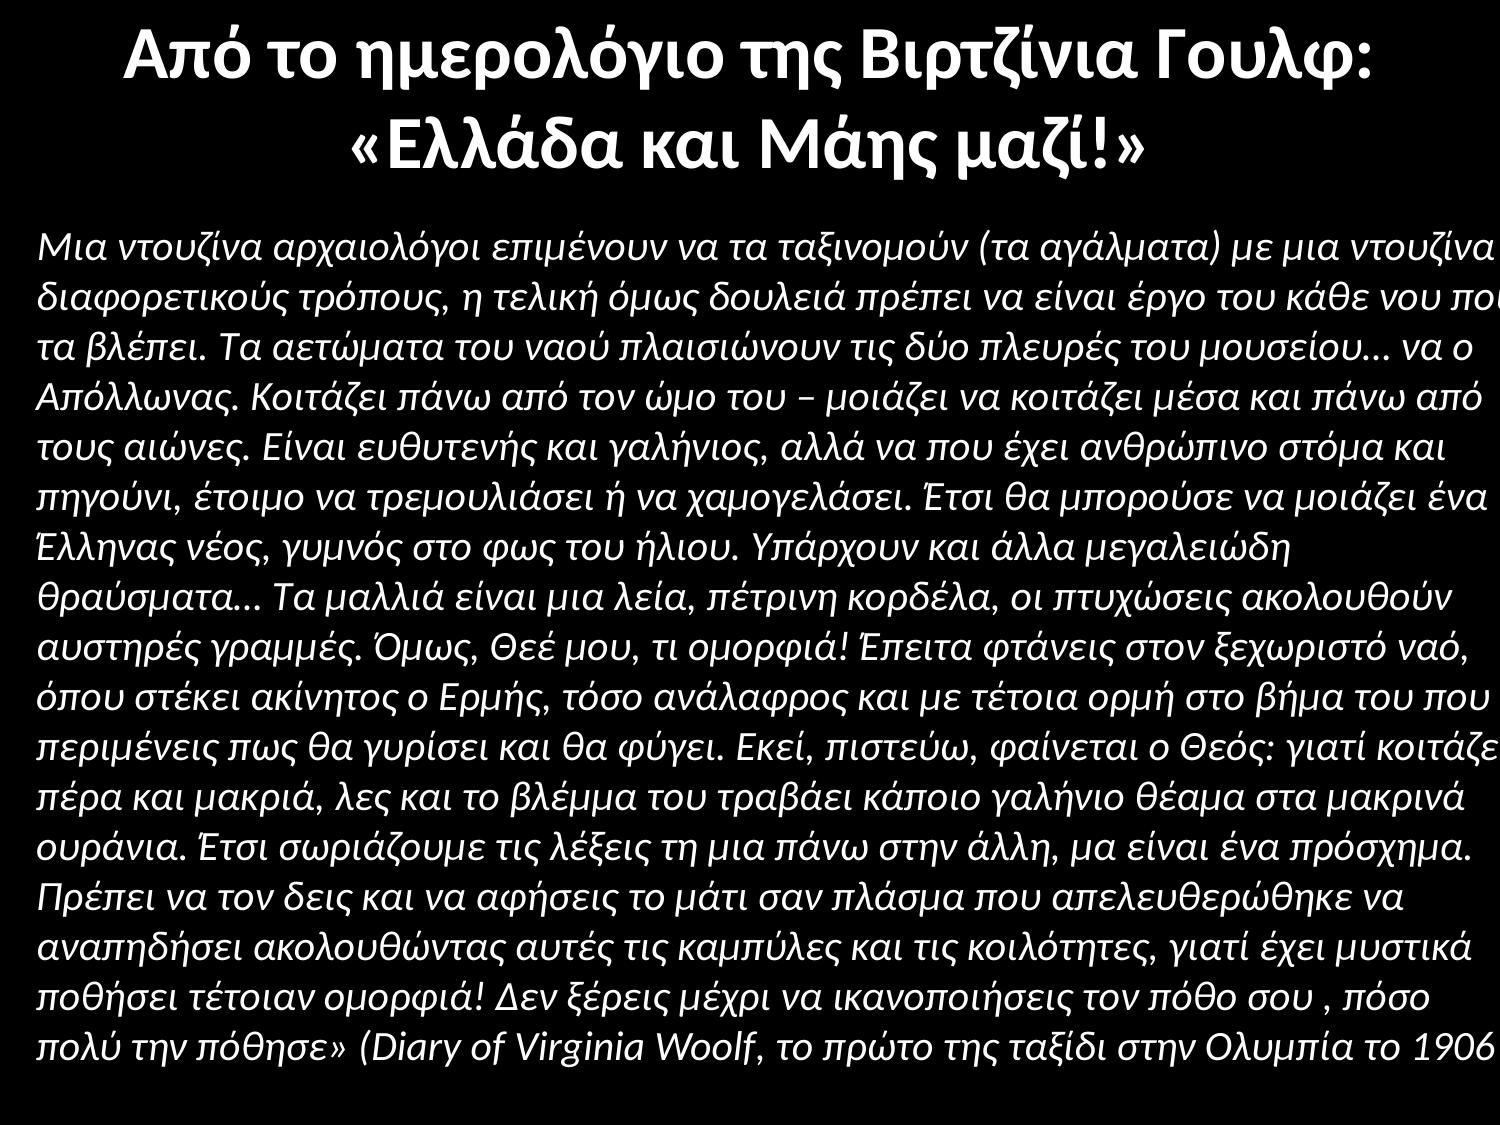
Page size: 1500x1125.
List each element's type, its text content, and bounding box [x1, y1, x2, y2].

list Μια ντουζίνα αρχαιολόγοι επιμένουν να τα ταξινομούν (τα αγάλματα) με μια ντουζίνα διαφορετικούς τρόπους, η τελική όμως δουλειά πρέπει να είναι έργο του κάθε νου που τα βλέπει. Τα αετώματα του ναού πλαισιώνουν τις δύο πλευρές του μουσείου… να ο Απόλλωνας. Κοιτάζει πάνω από τον ώμο του – μοιάζει να κοιτάζει μέσα και πάνω από τους αιώνες. Είναι ευθυτενής και γαλήνιος, αλλά να που έχει ανθρώπινο στόμα και πηγούνι, έτοιμο να τρεμουλιάσει ή να χαμογελάσει. Έτσι θα μπορούσε να μοιάζει ένα Έλληνας νέος, γυμνός στο φως του ήλιου. Υπάρχουν και άλλα μεγαλειώδη θραύσματα… Τα μαλλιά είναι μια λεία, πέτρινη κορδέλα, οι πτυχώσεις ακολουθούν αυστηρές γραμμές. Όμως, Θεέ μου, τι ομορφιά! Έπειτα φτάνεις στον ξεχωριστό ναό, όπου στέκει ακίνητος ο Ερμής, τόσο ανάλαφρος και με τέτοια ορμή στο βήμα του που περιμένεις πως θα γυρίσει και θα φύγει. Εκεί, πιστεύω, φαίνεται ο Θεός: γιατί κοιτάζει πέρα και μακριά, λες και το βλέμμα του τραβάει κάποιο γαλήνιο θέαμα στα μακρινά ουράνια. Έτσι σωριάζουμε τις λέξεις τη μια πάνω στην άλλη, μα είναι ένα πρόσχημα. Πρέπει να τον δεις και να αφήσεις το μάτι σαν πλάσμα που απελευθερώθηκε να αναπηδήσει ακολουθώντας αυτές τις καμπύλες και τις κοιλότητες, γιατί έχει μυστικά ποθήσει τέτοιαν ομορφιά! Δεν ξέρεις μέχρι να ικανοποιήσεις τον πόθο σου , πόσο πολύ την πόθησε» (Diary of Virginia Woolf, το πρώτο της ταξίδι στην Ολυμπία το 1906 ) [0, 210, 1500, 1125]
title Από το ημερολόγιο της Βιρτζίνια Γουλφ: «Ελλάδα και Μάης μαζί!» [74, 0, 1426, 188]
